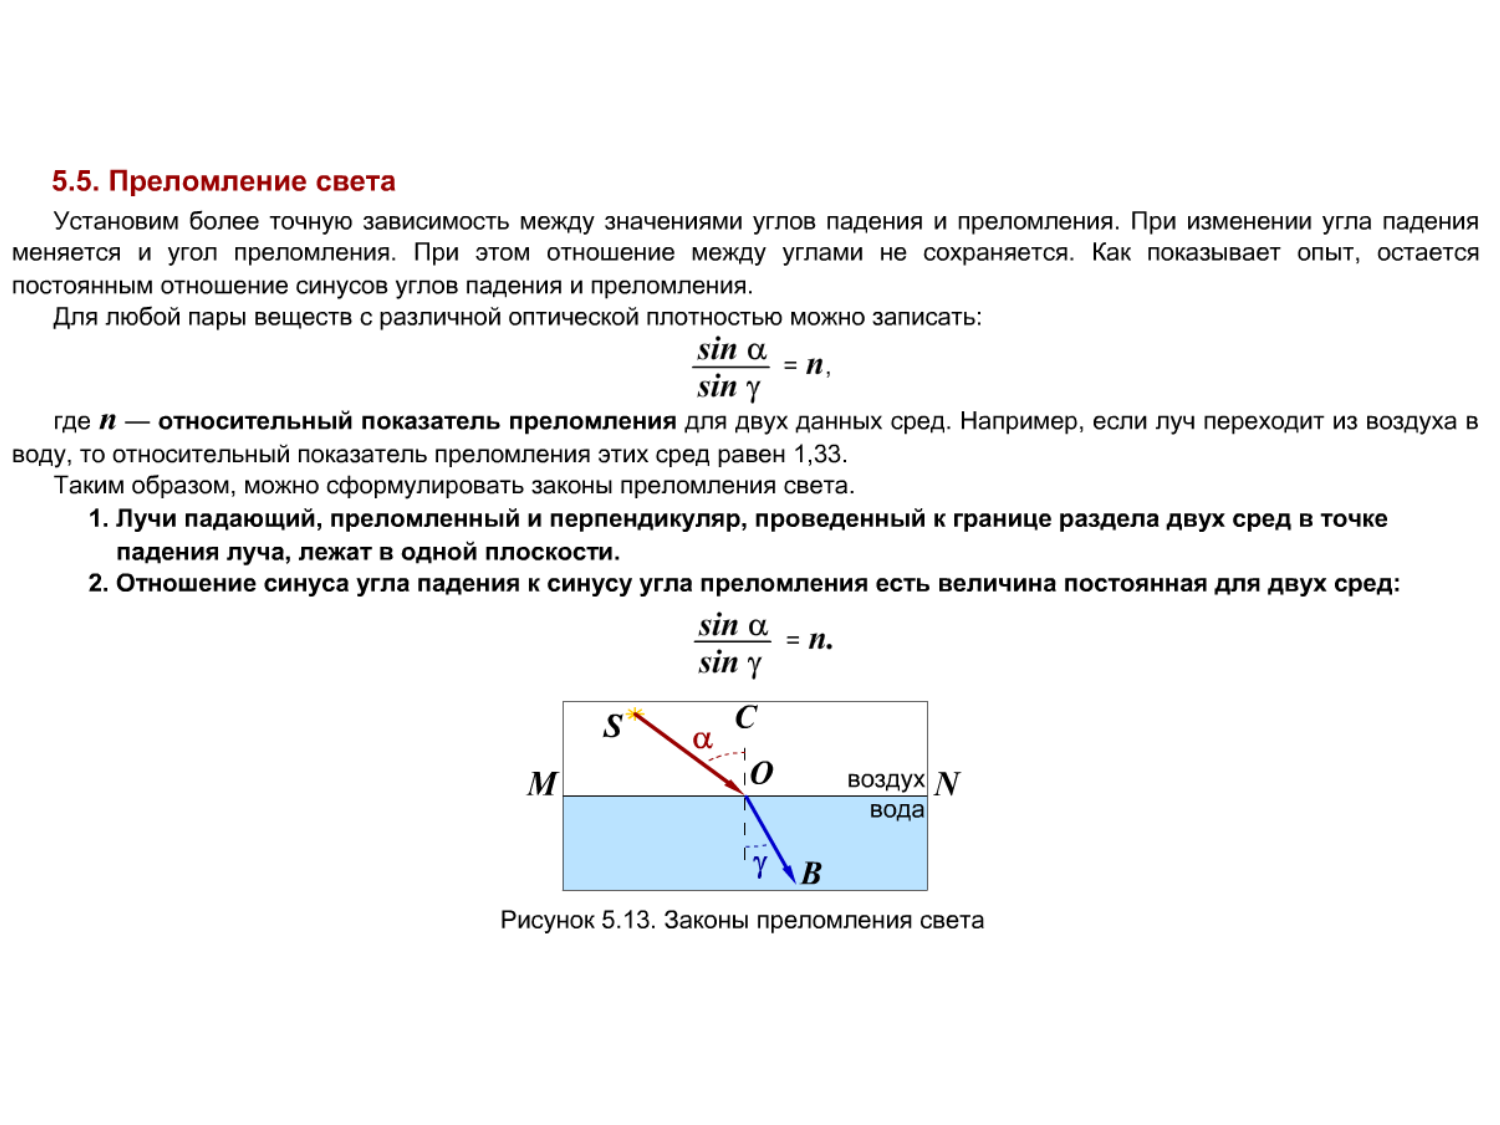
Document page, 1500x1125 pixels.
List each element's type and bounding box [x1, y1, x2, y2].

picture [0, 156, 1489, 938]
